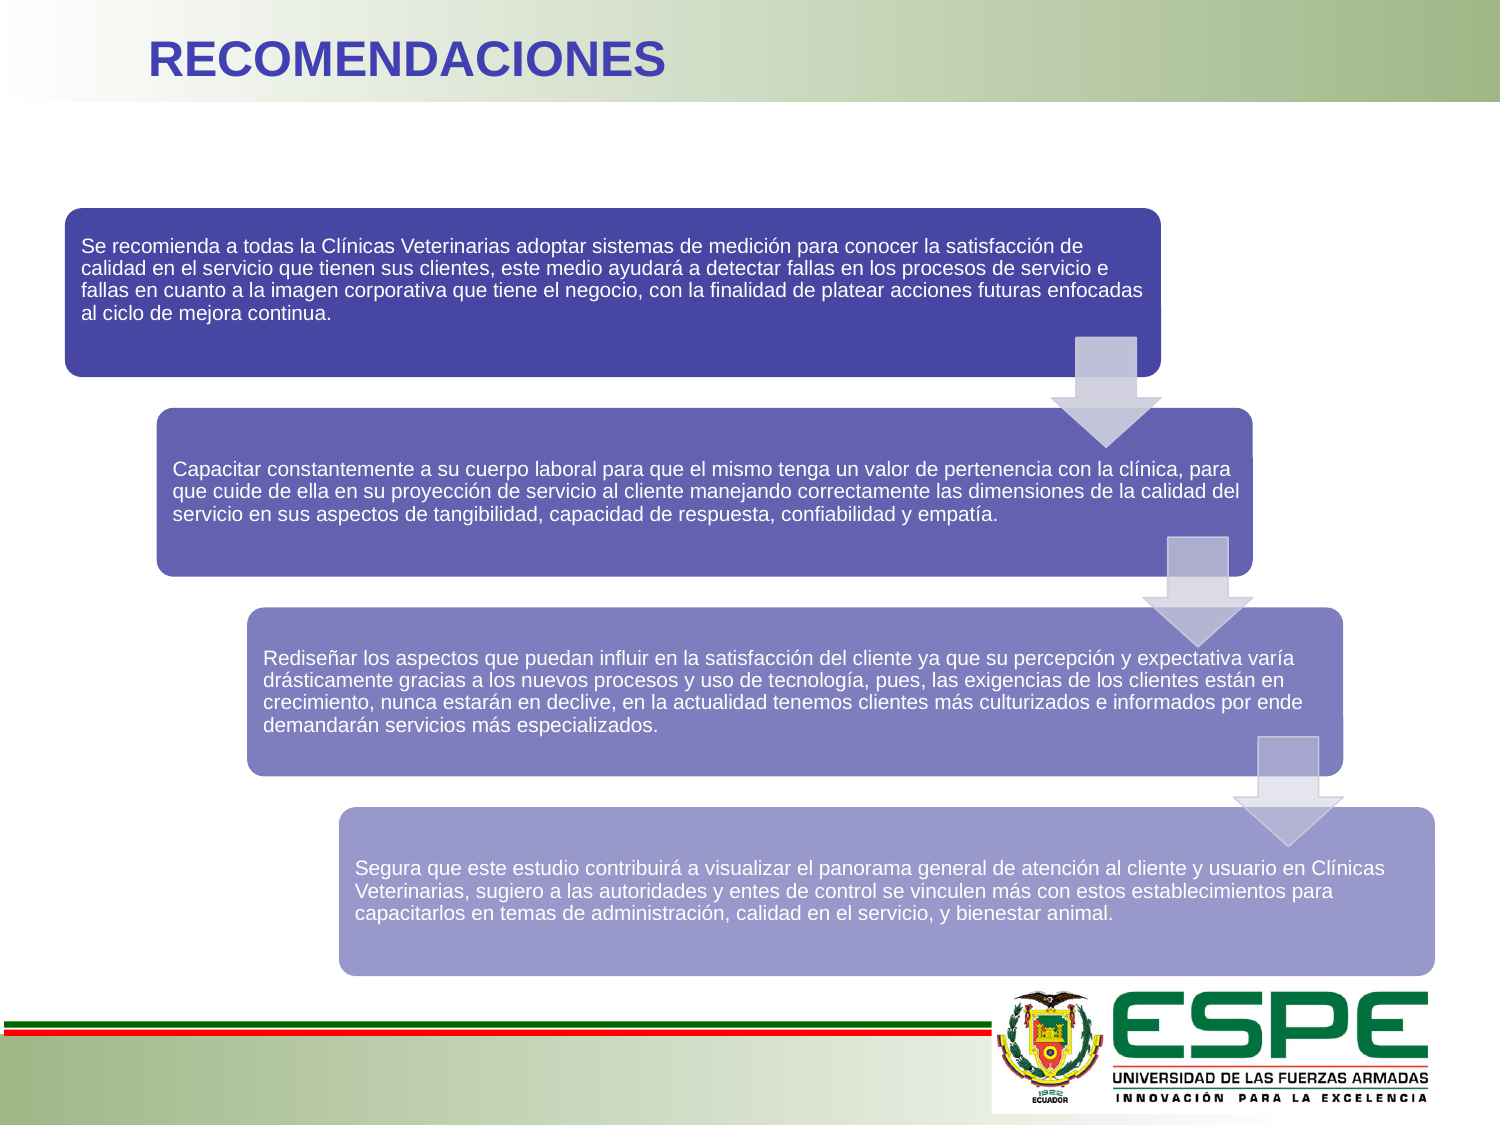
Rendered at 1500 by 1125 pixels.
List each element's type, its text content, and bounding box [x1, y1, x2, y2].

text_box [64, 207, 1436, 977]
text_box RECOMENDACIONES [17, 19, 798, 94]
picture [991, 975, 1500, 1114]
